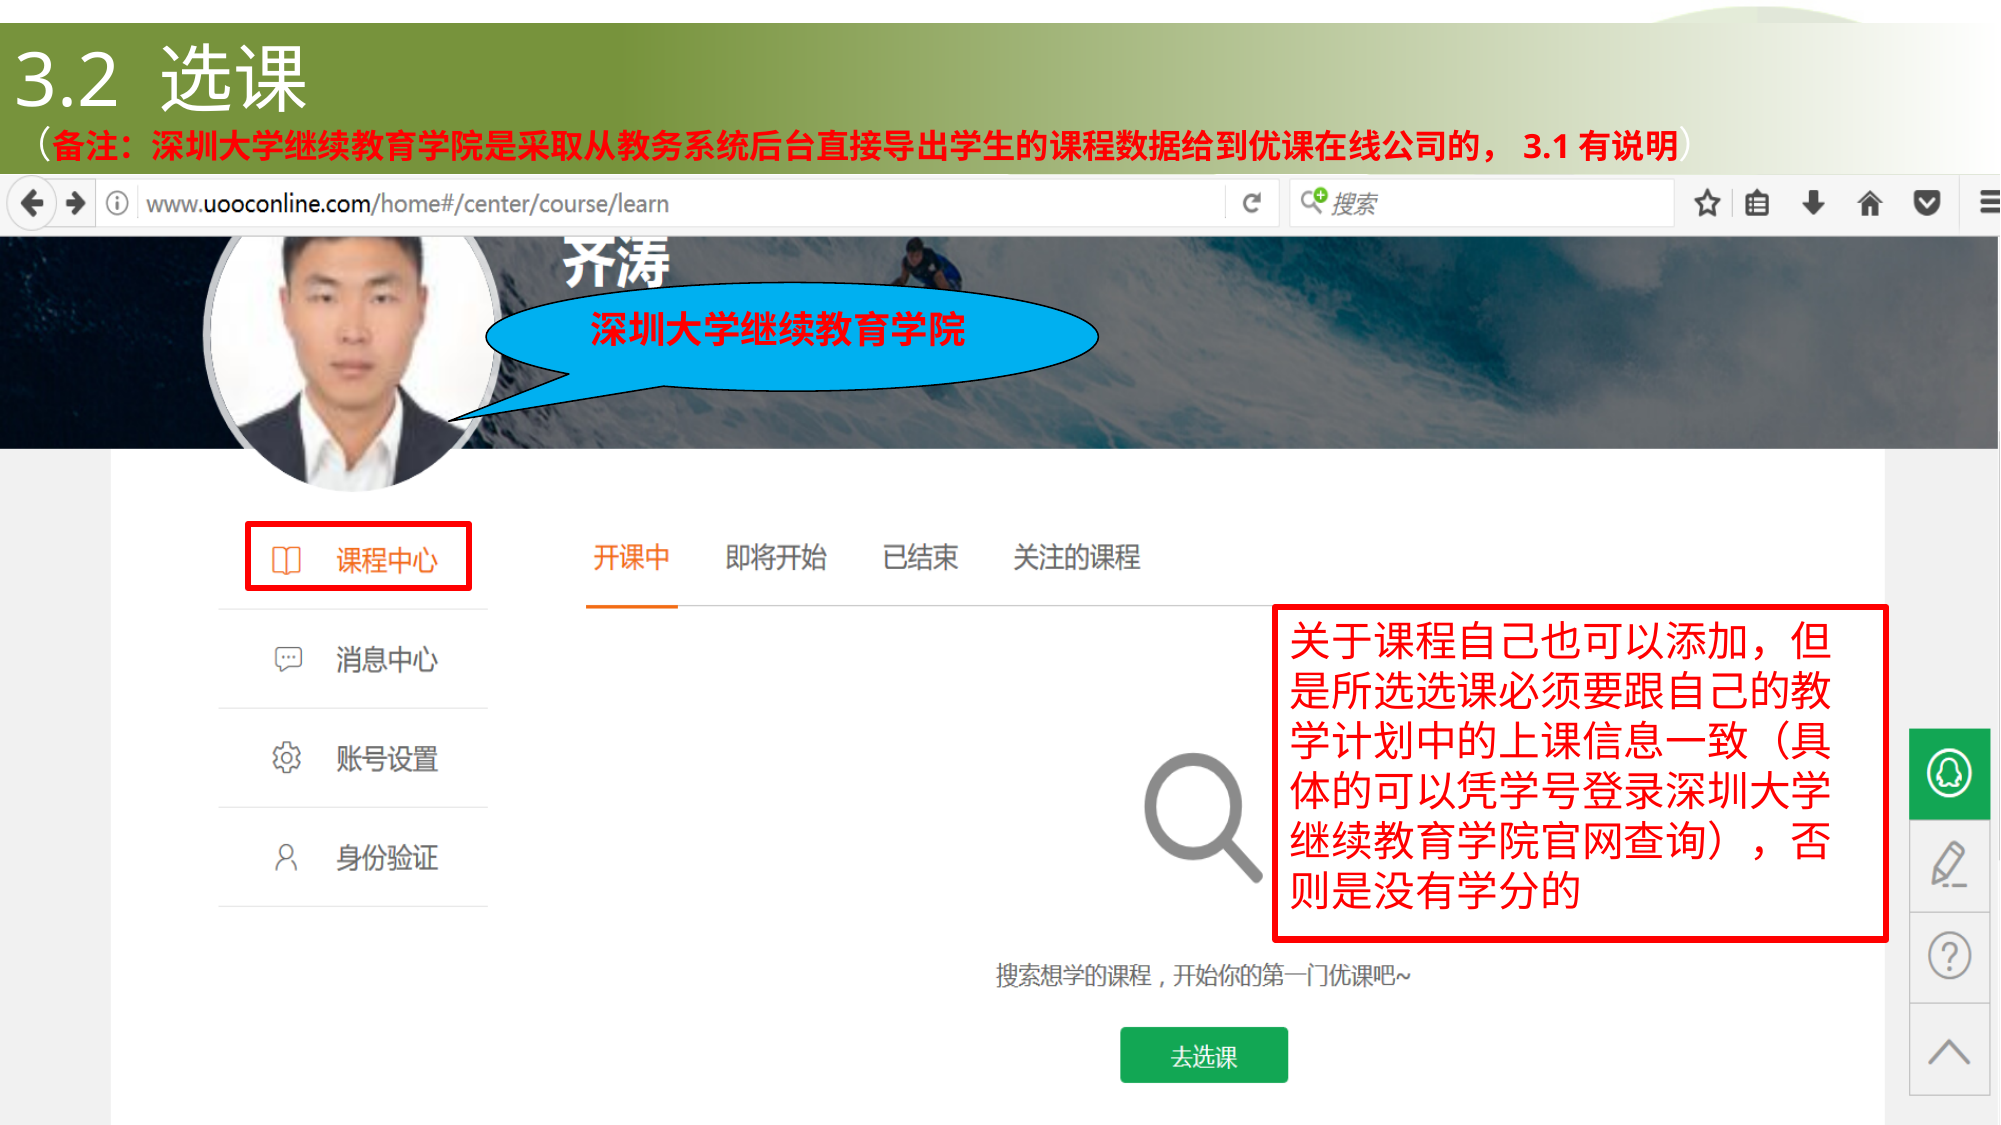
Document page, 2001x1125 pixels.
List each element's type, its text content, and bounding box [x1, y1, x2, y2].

text_box 3.2 选课 （备注：深圳大学继续教育学院是采取从教务系统后台直接导出学生的课程数据给到优课在线公司的，3.1有说明） [0, 23, 2000, 172]
picture [0, 174, 2000, 1125]
